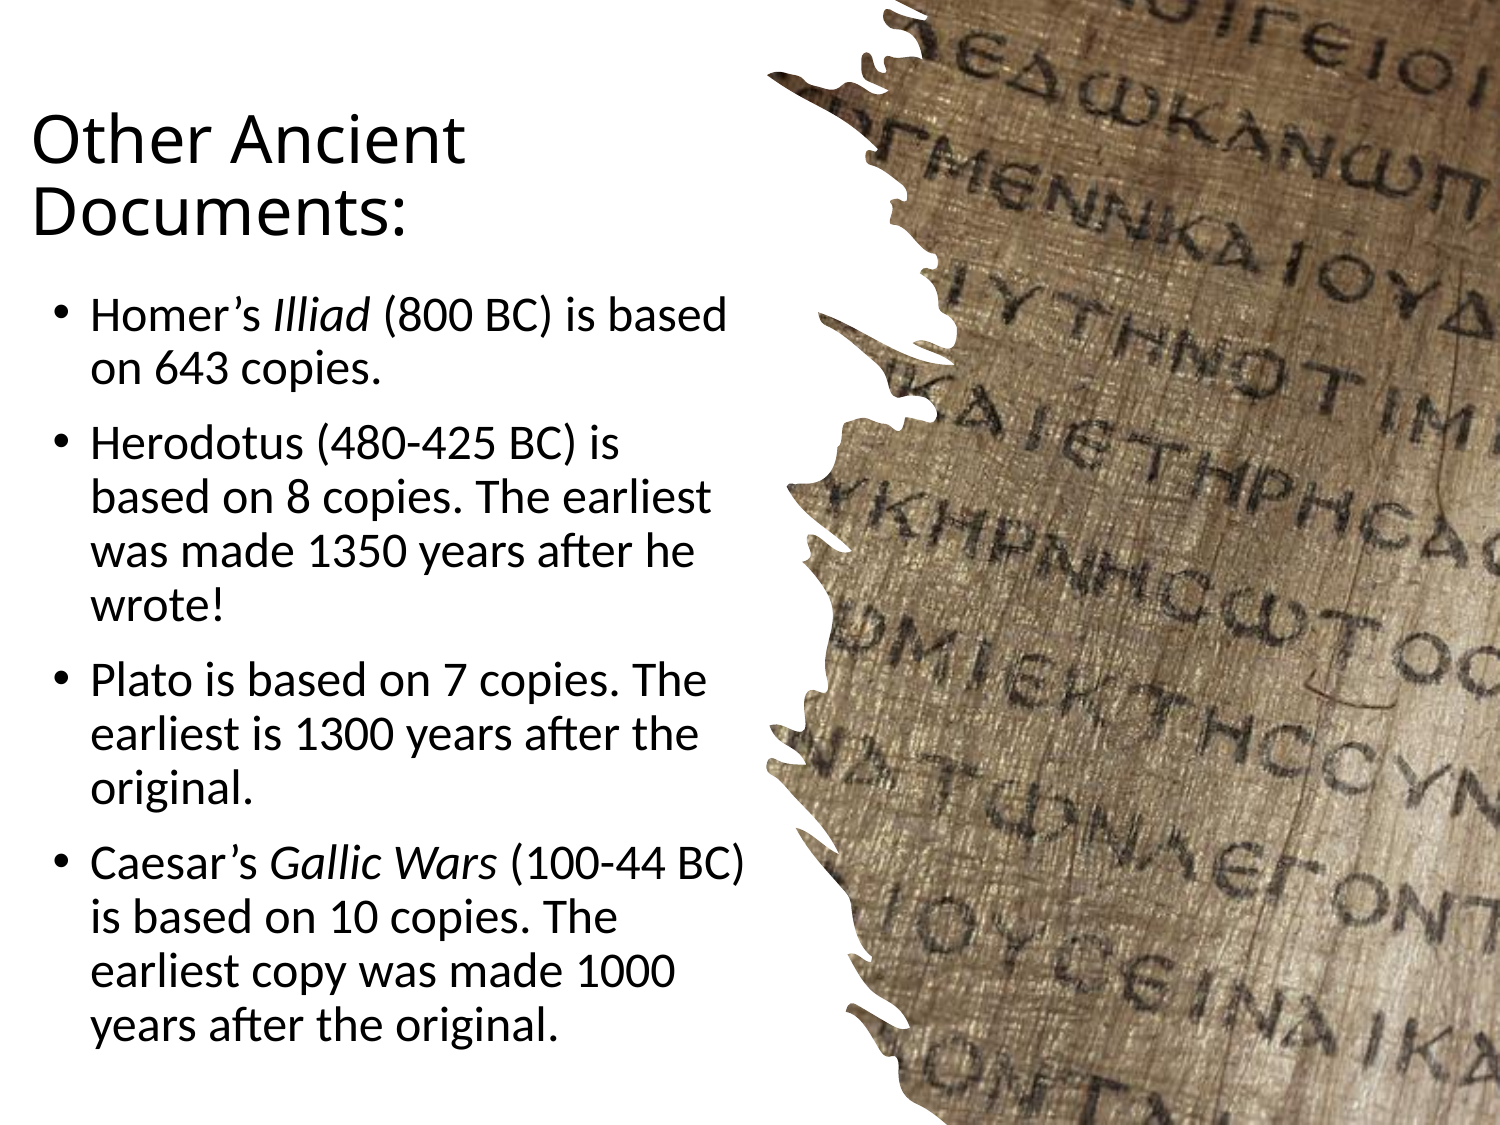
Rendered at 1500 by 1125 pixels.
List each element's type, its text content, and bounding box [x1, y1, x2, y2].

text_box [0, 0, 766, 1125]
title Other Ancient Documents: [15, 59, 766, 297]
picture [766, 0, 1500, 1125]
list Homer’s Illiad (800 BC) is based on 643 copies. Herodotus (480-425 BC) is based on 8 copies. The earliest was made 1350 years after he wrote! Plato is based on 7 copies. The earliest is 1300 years after the original. Caesar’s Gallic Wars (100-44 BC) is based on 10 copies. The earliest copy was made 1000 years after the original. [37, 280, 766, 1066]
